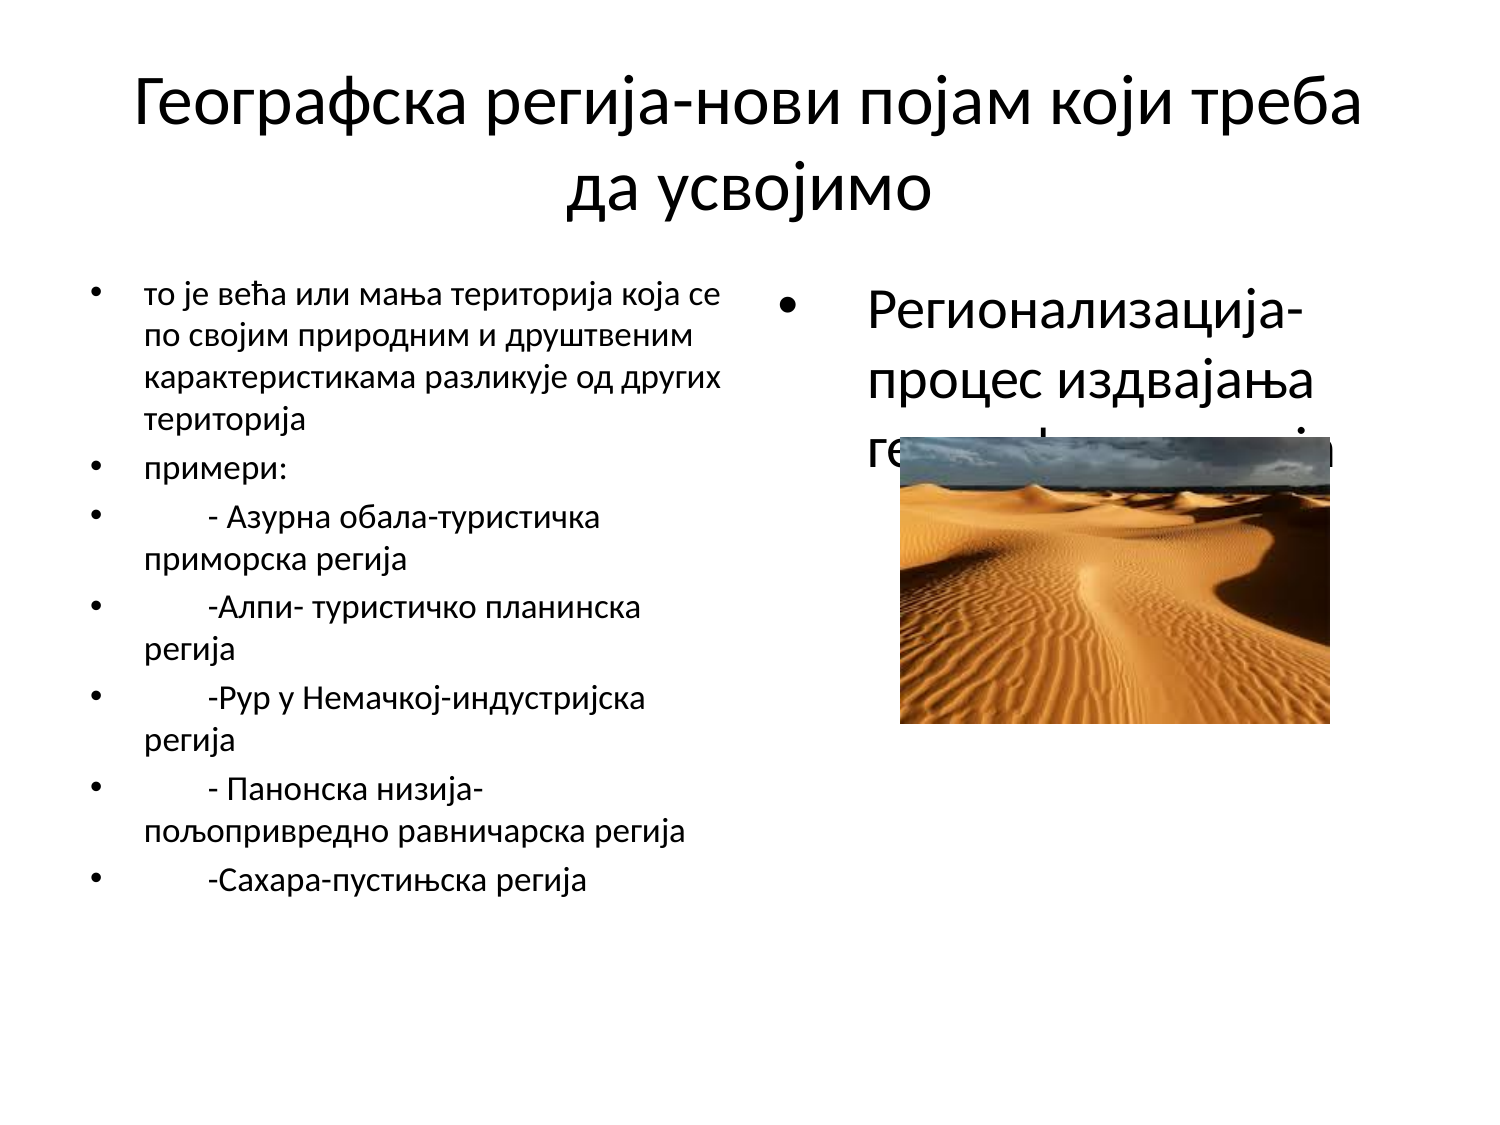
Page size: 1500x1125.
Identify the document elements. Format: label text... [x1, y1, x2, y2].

list Регионализација-процес издвајања географских регија [762, 262, 1425, 1005]
list то је већа или мања територија која се по својим природним и друштвеним карактеристикама разликује од других територија примери: - Азурна обала-туристичка приморска регија -Алпи- туристичко планинска регија -Рур у Немачкој-индустријска регија - Панонска низија-пољопривредно равничарска регија -Сахара-пустињска регија [75, 262, 738, 1005]
picture [899, 437, 1330, 724]
title Географска регија-нови појам који треба да усвојимо [75, 45, 1425, 233]
